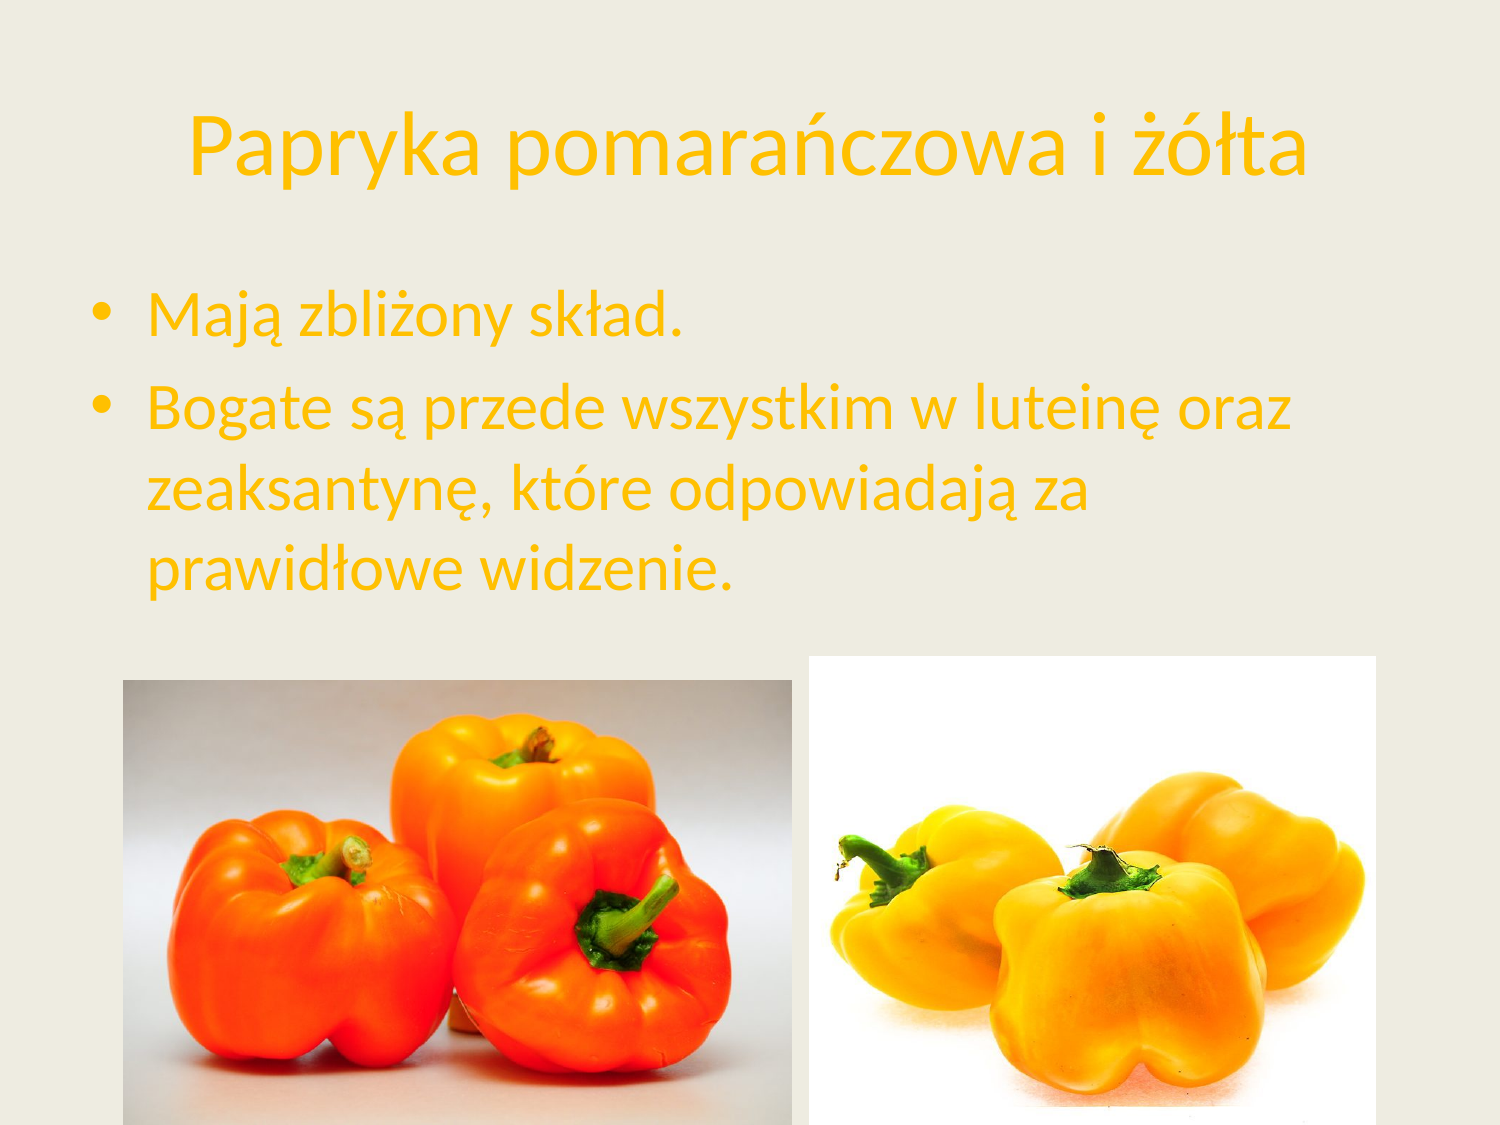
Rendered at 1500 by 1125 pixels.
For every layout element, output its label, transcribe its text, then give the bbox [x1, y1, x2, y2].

list Mają zbliżony skład. Bogate są przede wszystkim w luteinę oraz zeaksantynę, które odpowiadają za prawidłowe widzenie. [75, 262, 1425, 1005]
picture [808, 656, 1377, 1125]
title Papryka pomarańczowa i żółta [75, 45, 1425, 232]
picture [123, 680, 792, 1125]
